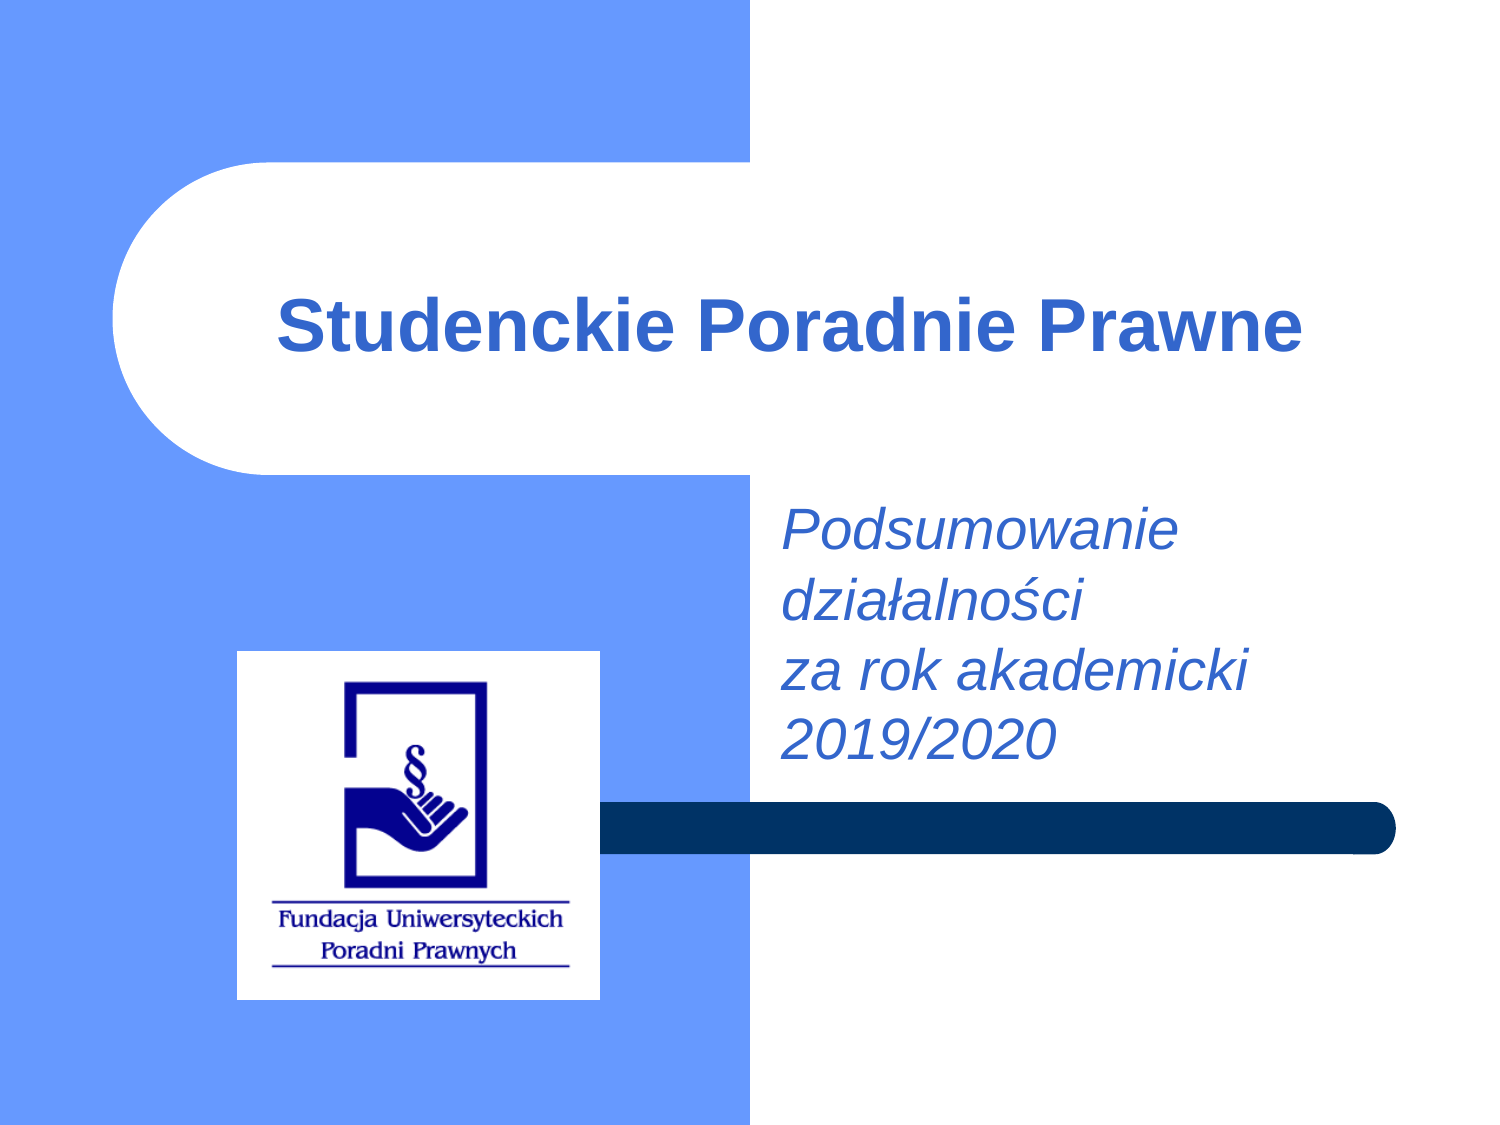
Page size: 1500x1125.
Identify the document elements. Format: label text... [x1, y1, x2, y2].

title Studenckie Poradnie Prawne [153, 233, 1429, 422]
subtitle Podsumowanie działalności za rok akademicki 2019/2020 [766, 479, 1367, 780]
picture [237, 651, 600, 1001]
